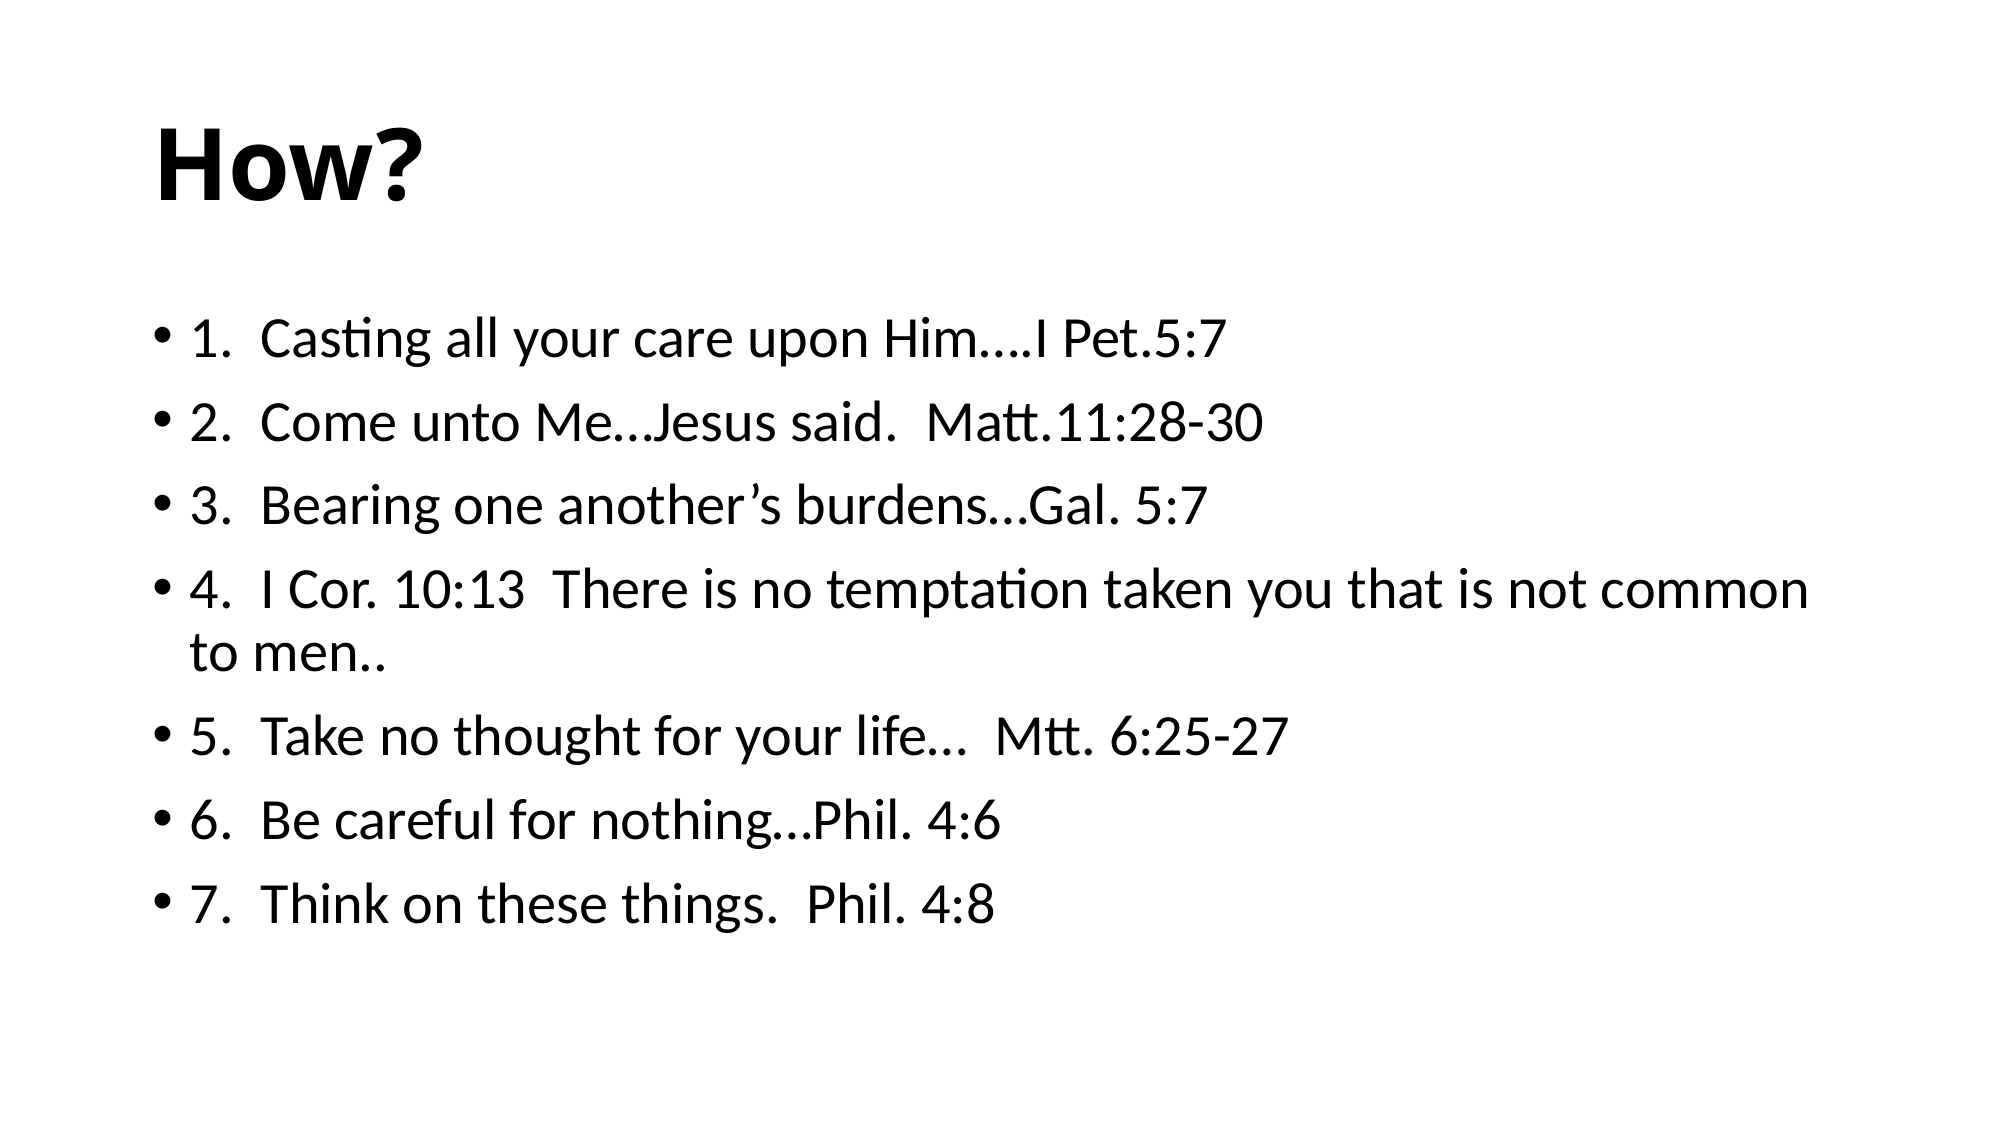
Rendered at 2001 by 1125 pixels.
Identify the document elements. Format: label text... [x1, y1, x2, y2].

list 1. Casting all your care upon Him….I Pet.5:7 2. Come unto Me…Jesus said. Matt.11:28-30 3. Bearing one another’s burdens…Gal. 5:7 4. I Cor. 10:13 There is no temptation taken you that is not common to men.. 5. Take no thought for your life… Mtt. 6:25-27 6. Be careful for nothing…Phil. 4:6 7. Think on these things. Phil. 4:8 [137, 299, 1863, 1014]
title How? [137, 59, 1863, 278]
